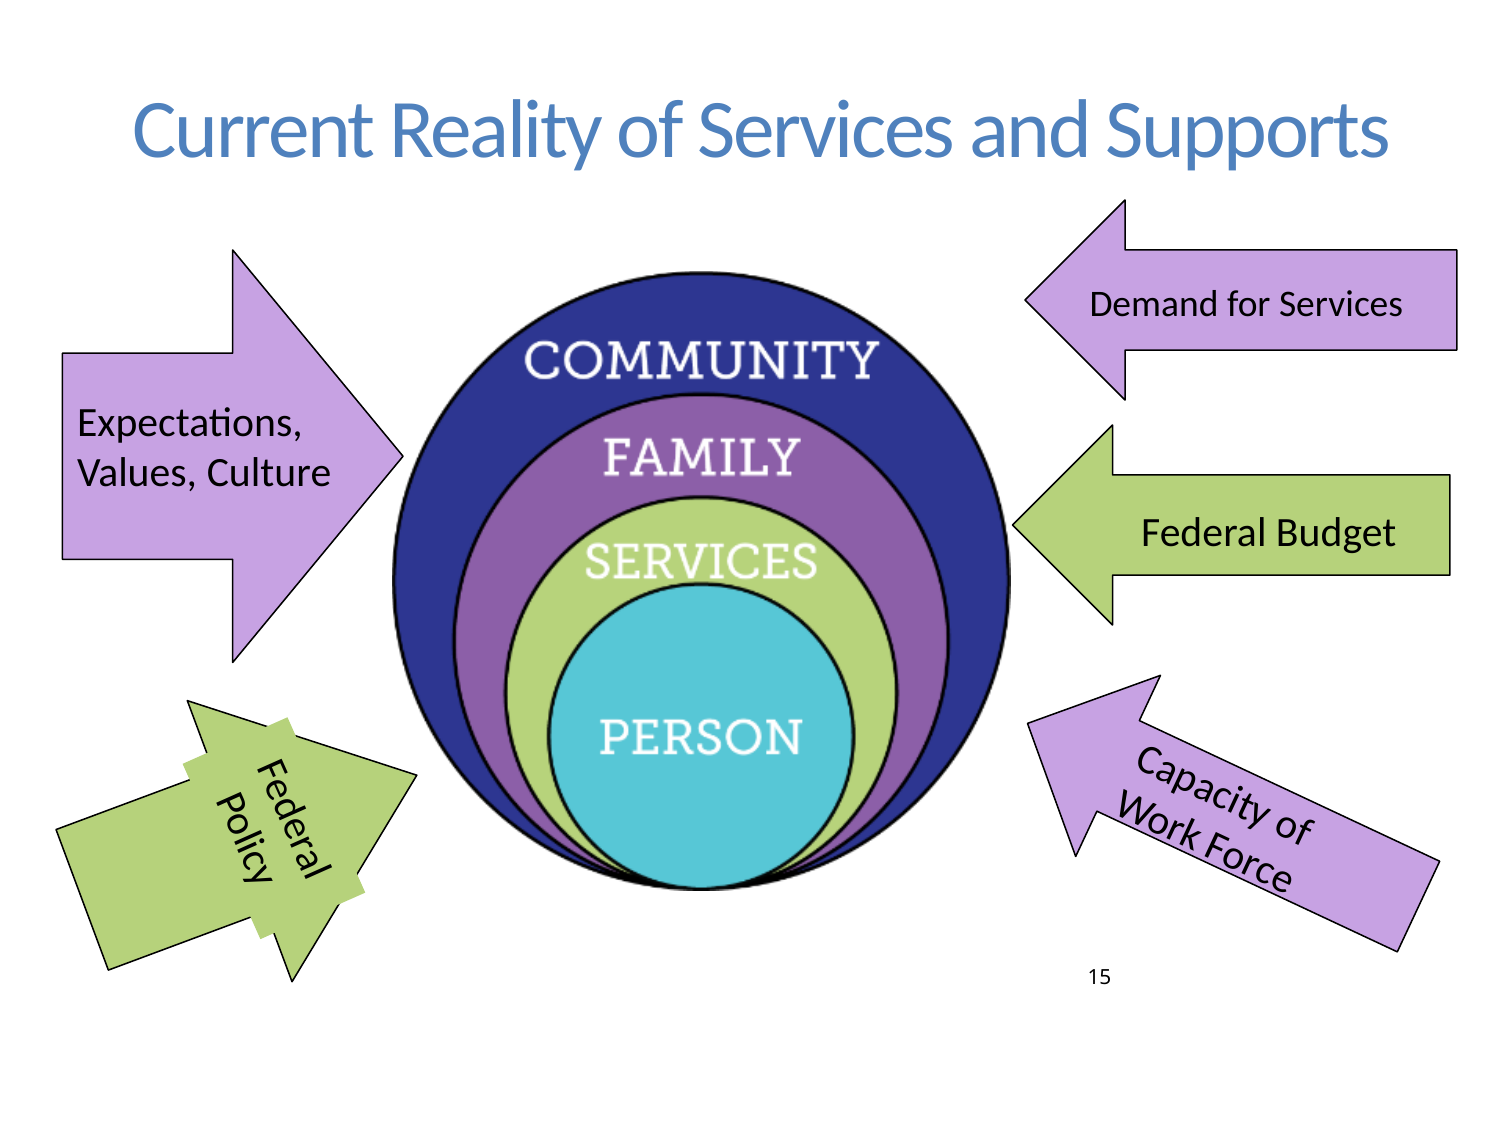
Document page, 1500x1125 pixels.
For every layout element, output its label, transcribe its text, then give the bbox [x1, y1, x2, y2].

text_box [1005, 718, 1457, 920]
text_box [1015, 424, 1451, 626]
picture [391, 271, 1011, 891]
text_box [70, 687, 429, 988]
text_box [1024, 199, 1457, 401]
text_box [62, 249, 404, 663]
text_box 15 [1072, 956, 1433, 1125]
text_box Current Reality of Services and Supports [37, 37, 1488, 225]
